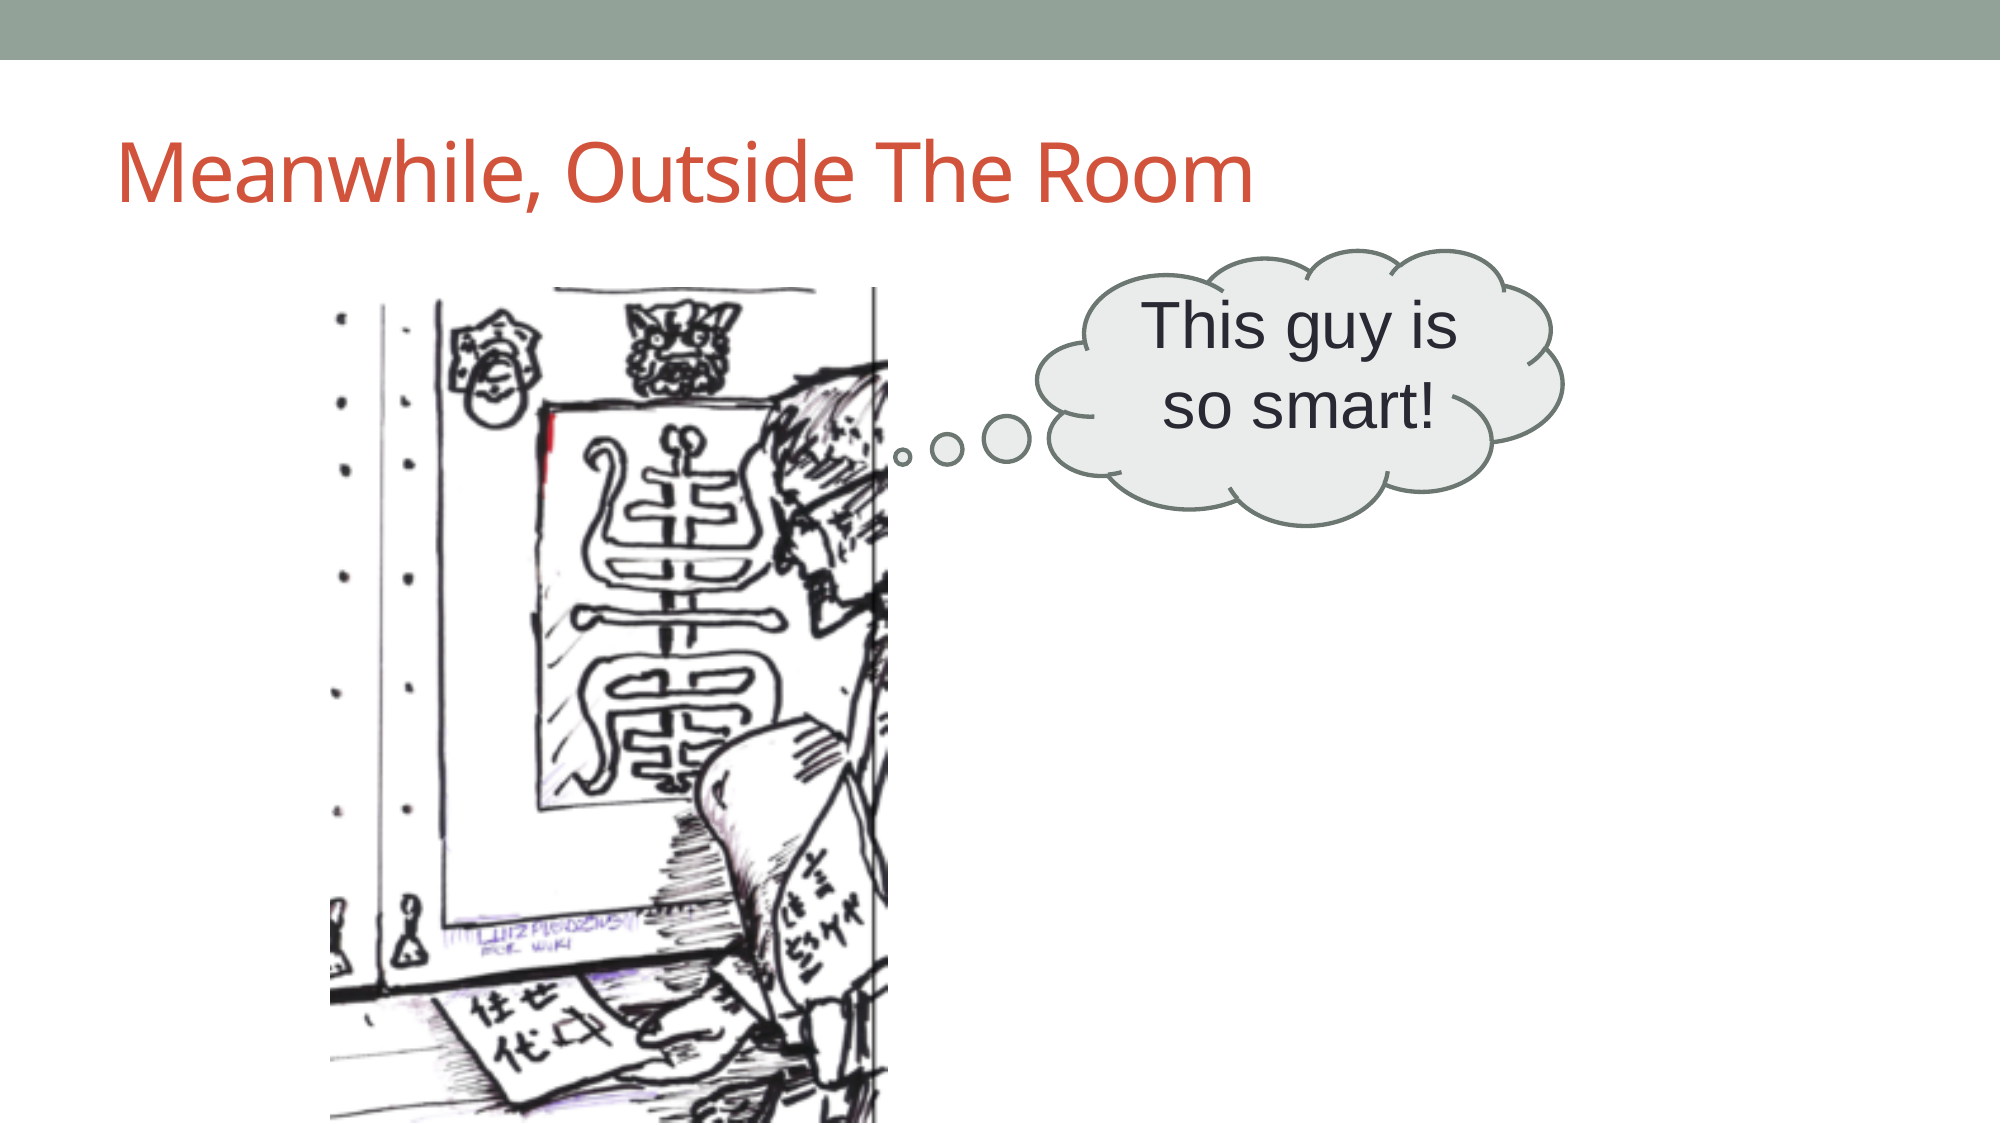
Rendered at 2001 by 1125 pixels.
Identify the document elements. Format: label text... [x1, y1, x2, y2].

text_box [1513, 285, 1565, 441]
text_box [929, 431, 965, 467]
title Meanwhile, Outside The Room [99, 87, 1900, 250]
text_box [1034, 312, 1494, 529]
text_box This guy is so smart! [1087, 274, 1513, 450]
text_box [1213, 248, 1501, 274]
text_box [897, 447, 913, 467]
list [330, 287, 888, 1123]
text_box [981, 413, 1032, 464]
